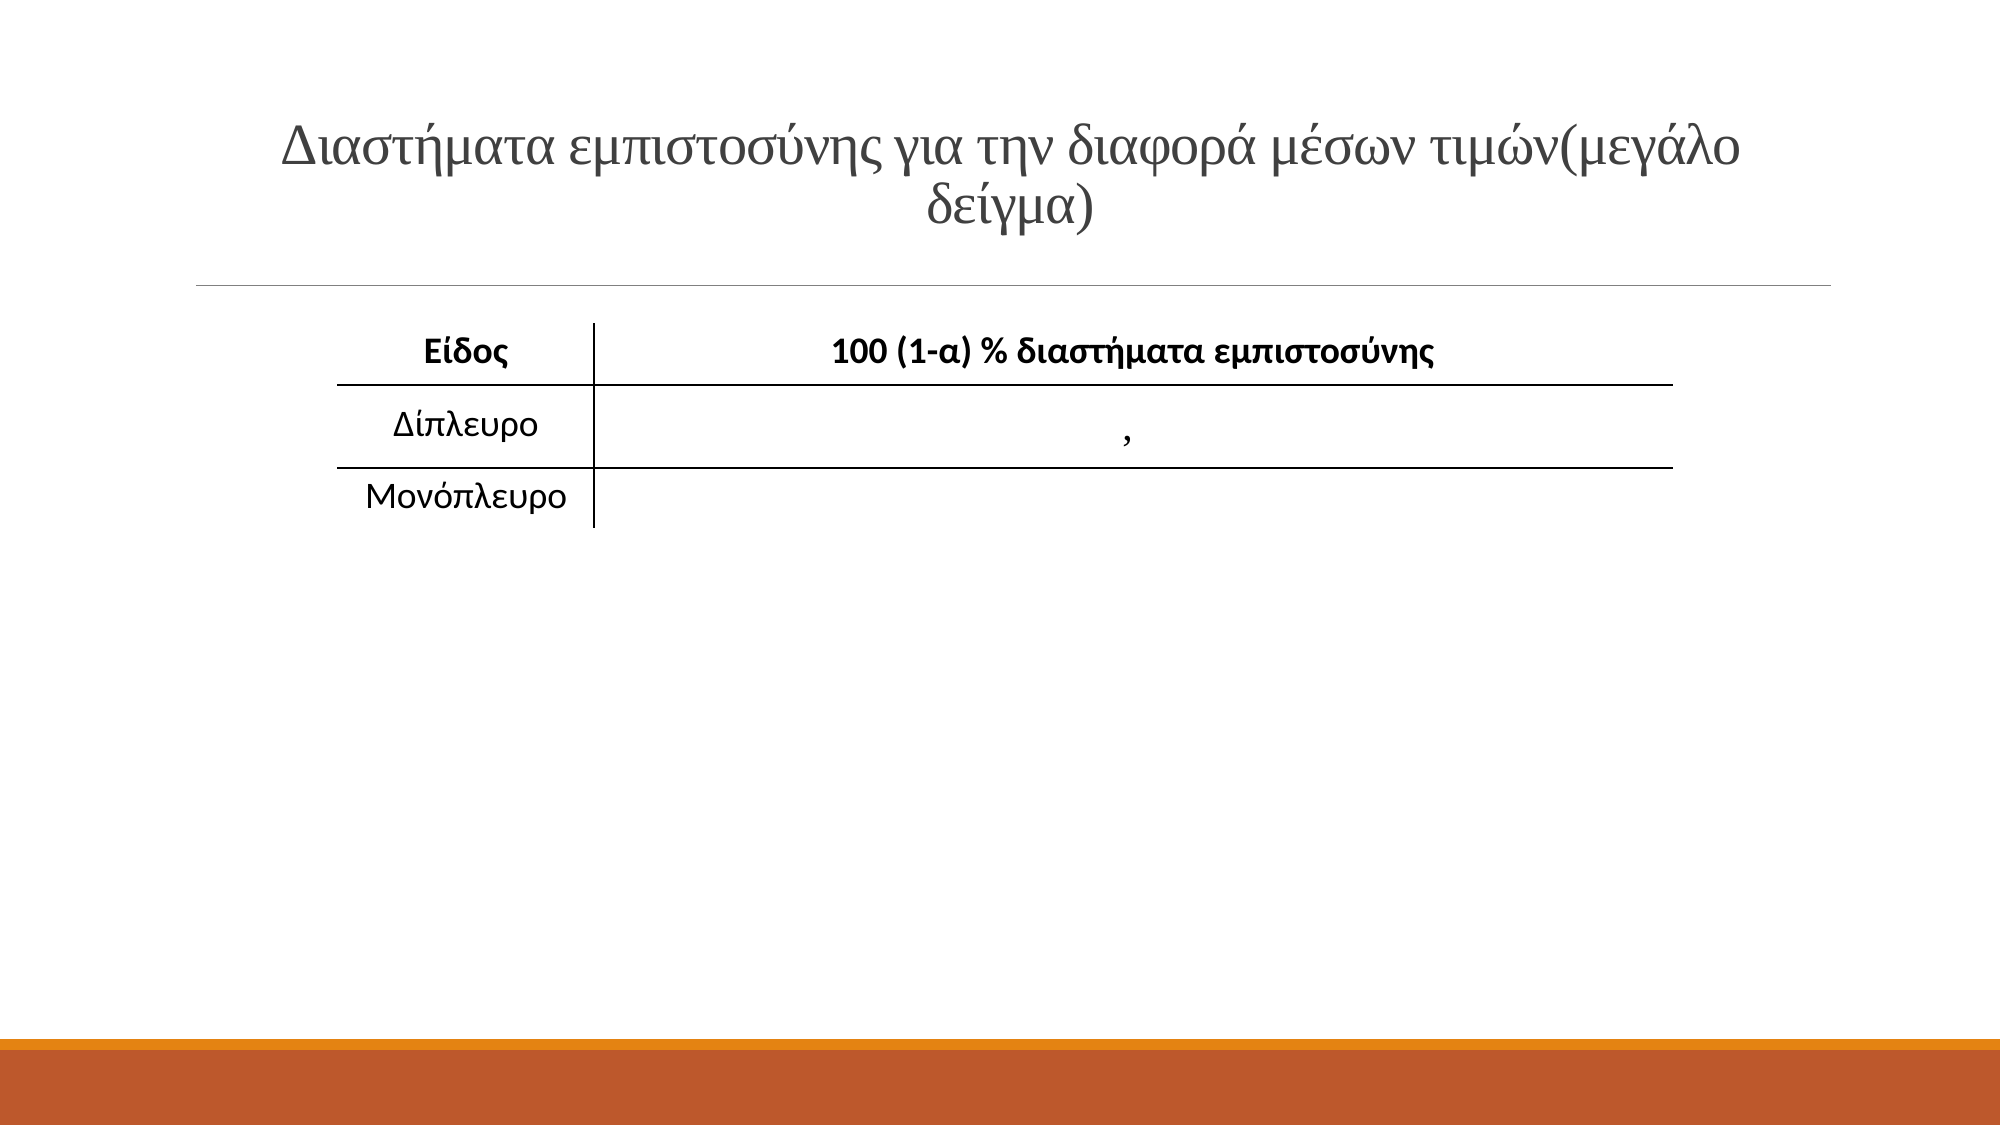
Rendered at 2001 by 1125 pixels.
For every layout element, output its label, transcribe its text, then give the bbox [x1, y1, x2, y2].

title Διαστήματα εμπιστοσύνης για την διαφορά μέσων τιμών(μεγάλο δείγμα) [185, 5, 1836, 244]
